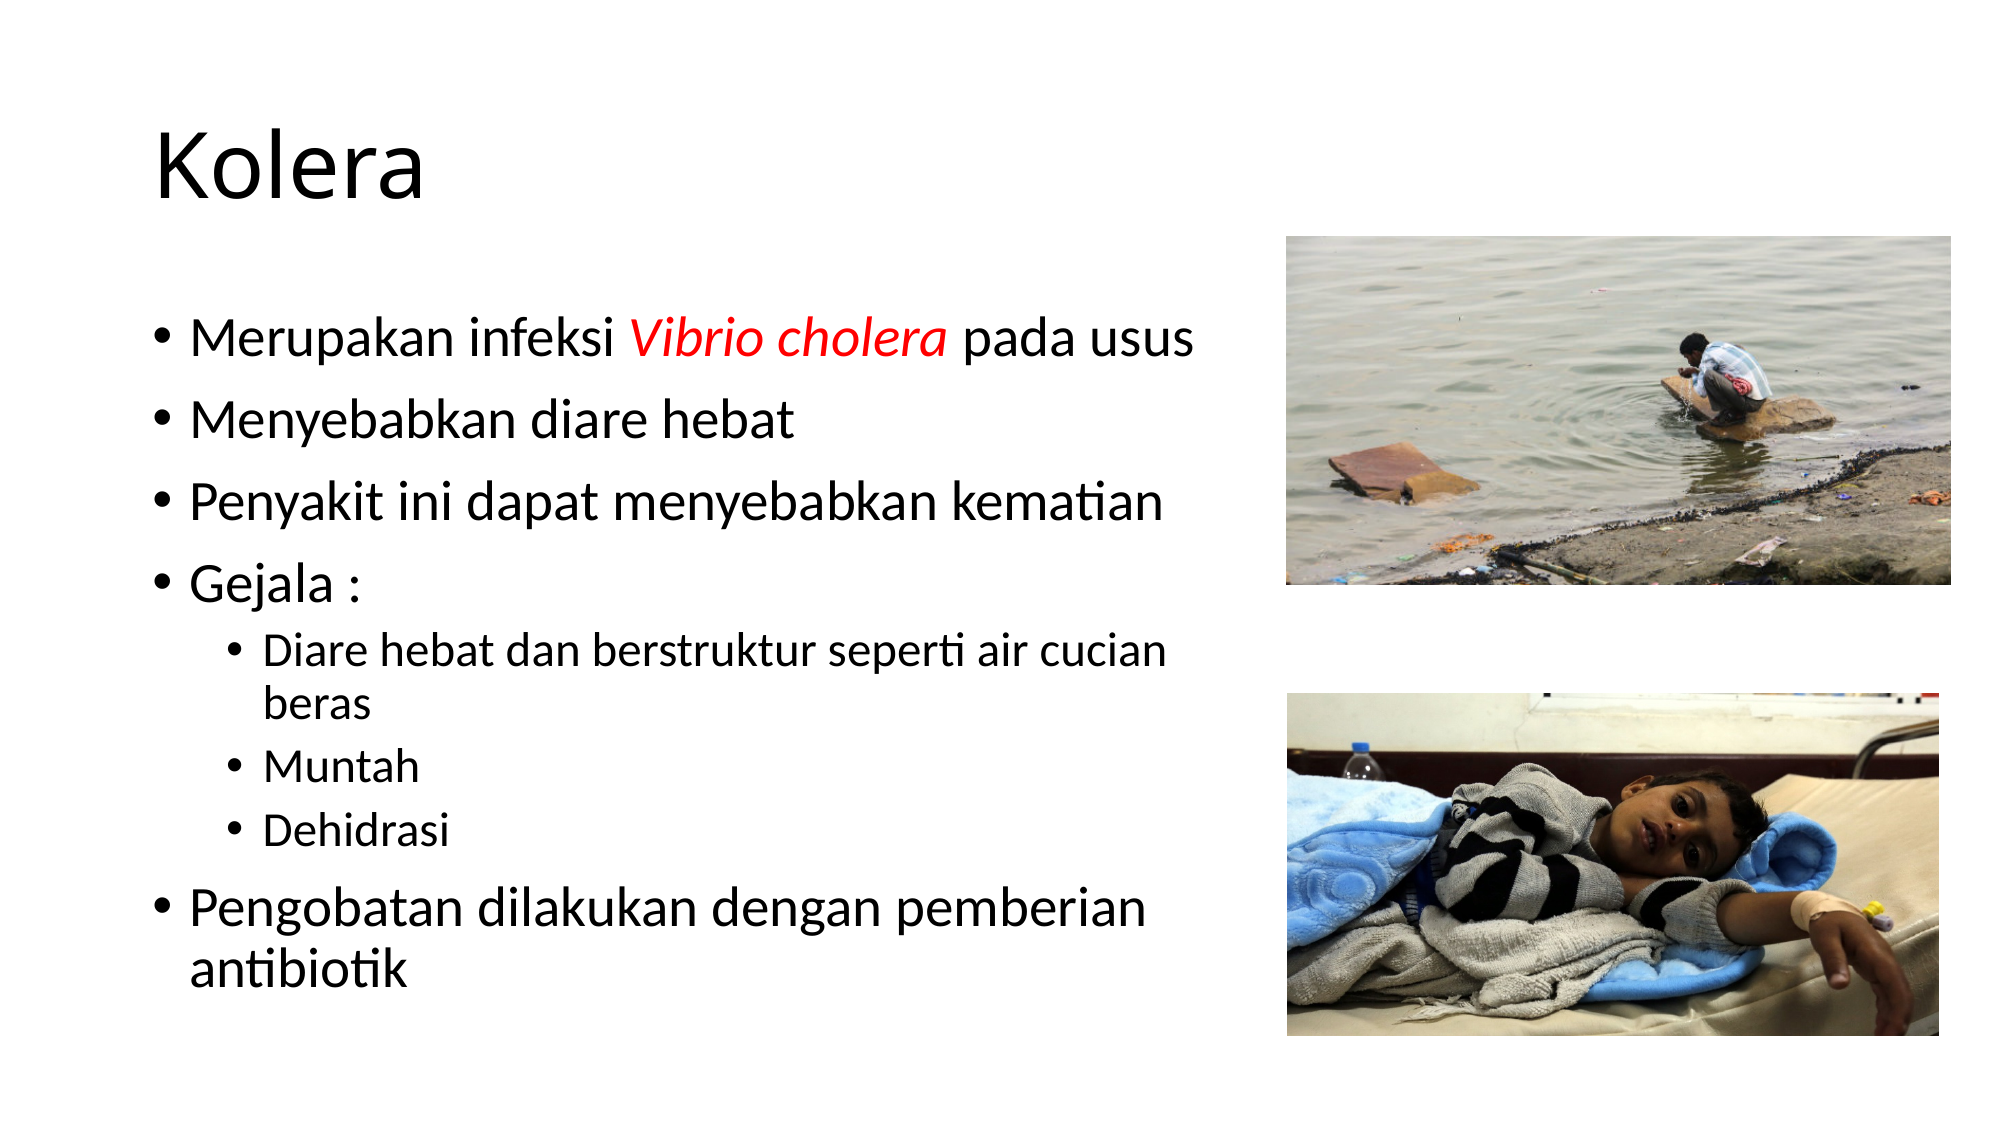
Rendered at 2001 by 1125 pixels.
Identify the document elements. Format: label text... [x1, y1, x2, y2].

list Merupakan infeksi Vibrio cholera pada usus Menyebabkan diare hebat Penyakit ini dapat menyebabkan kematian Gejala : Diare hebat dan berstruktur seperti air cucian beras Muntah Dehidrasi Pengobatan dilakukan dengan pemberian antibiotik [137, 299, 1242, 1014]
picture [1286, 236, 1951, 585]
picture [1287, 693, 1939, 1036]
title Kolera [137, 59, 1863, 278]
